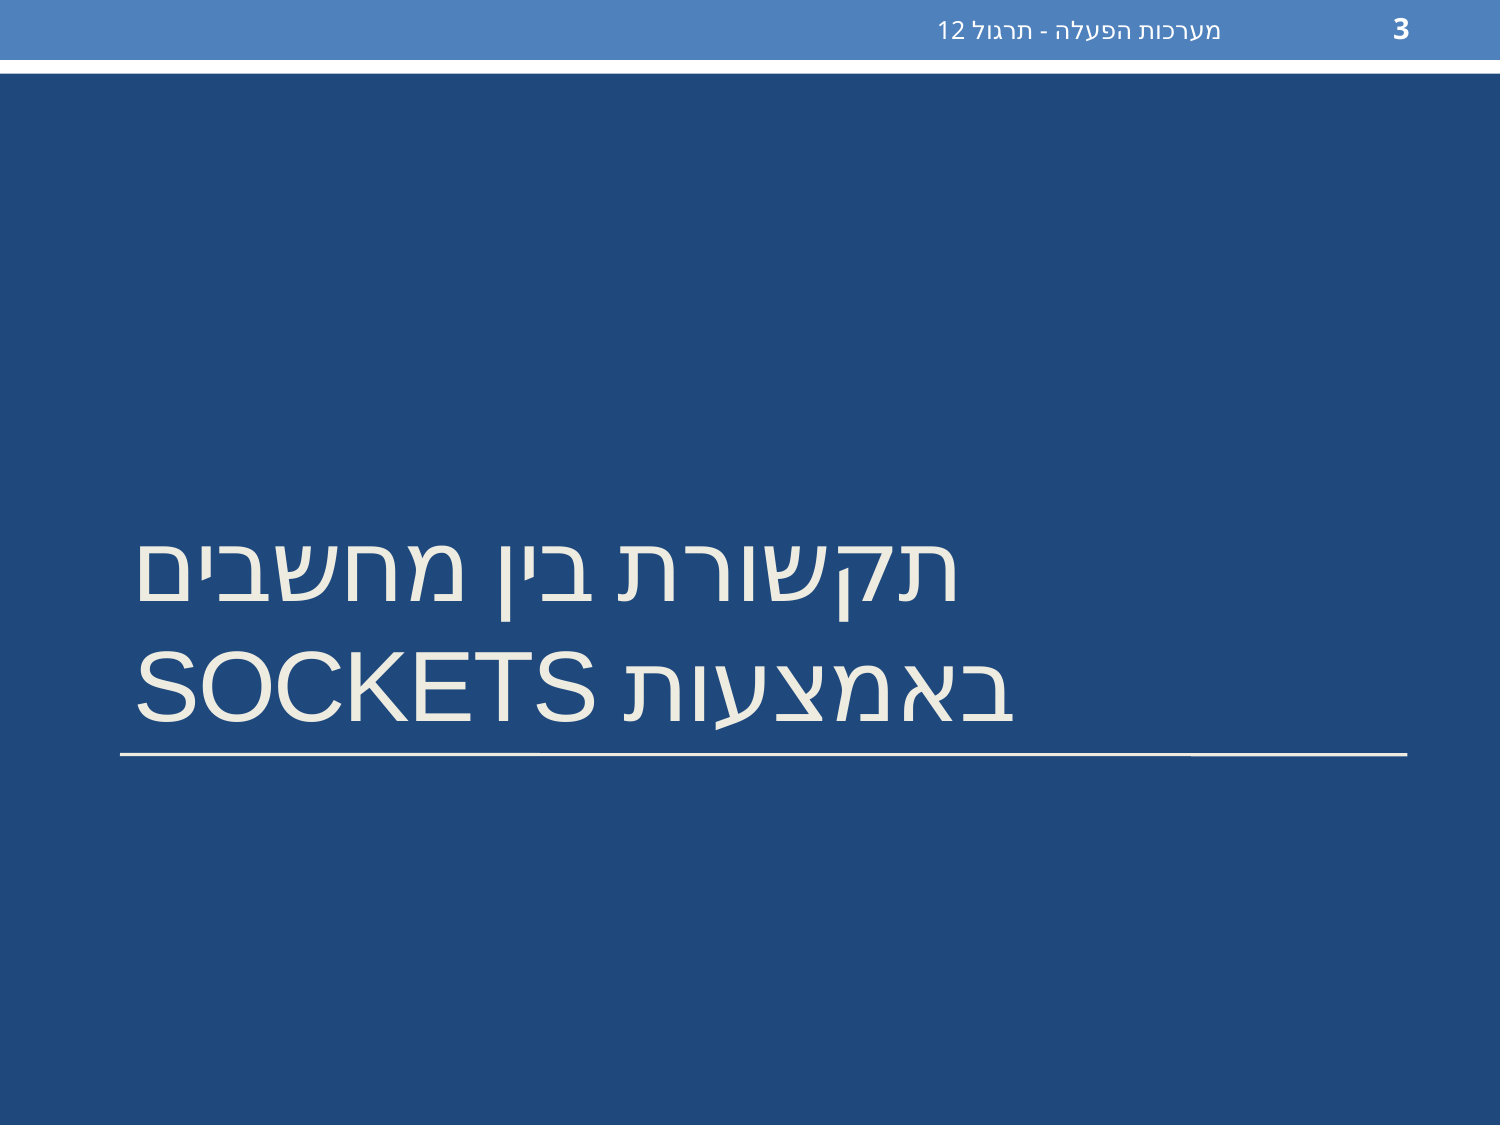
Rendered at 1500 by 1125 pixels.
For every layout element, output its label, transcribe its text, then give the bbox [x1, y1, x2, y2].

footer מערכות הפעלה - תרגול 12 [562, 3, 1238, 57]
title תקשורת בין מחשבים באמצעות sockets [118, 387, 1394, 749]
slide_number 3 [1250, 3, 1425, 57]
